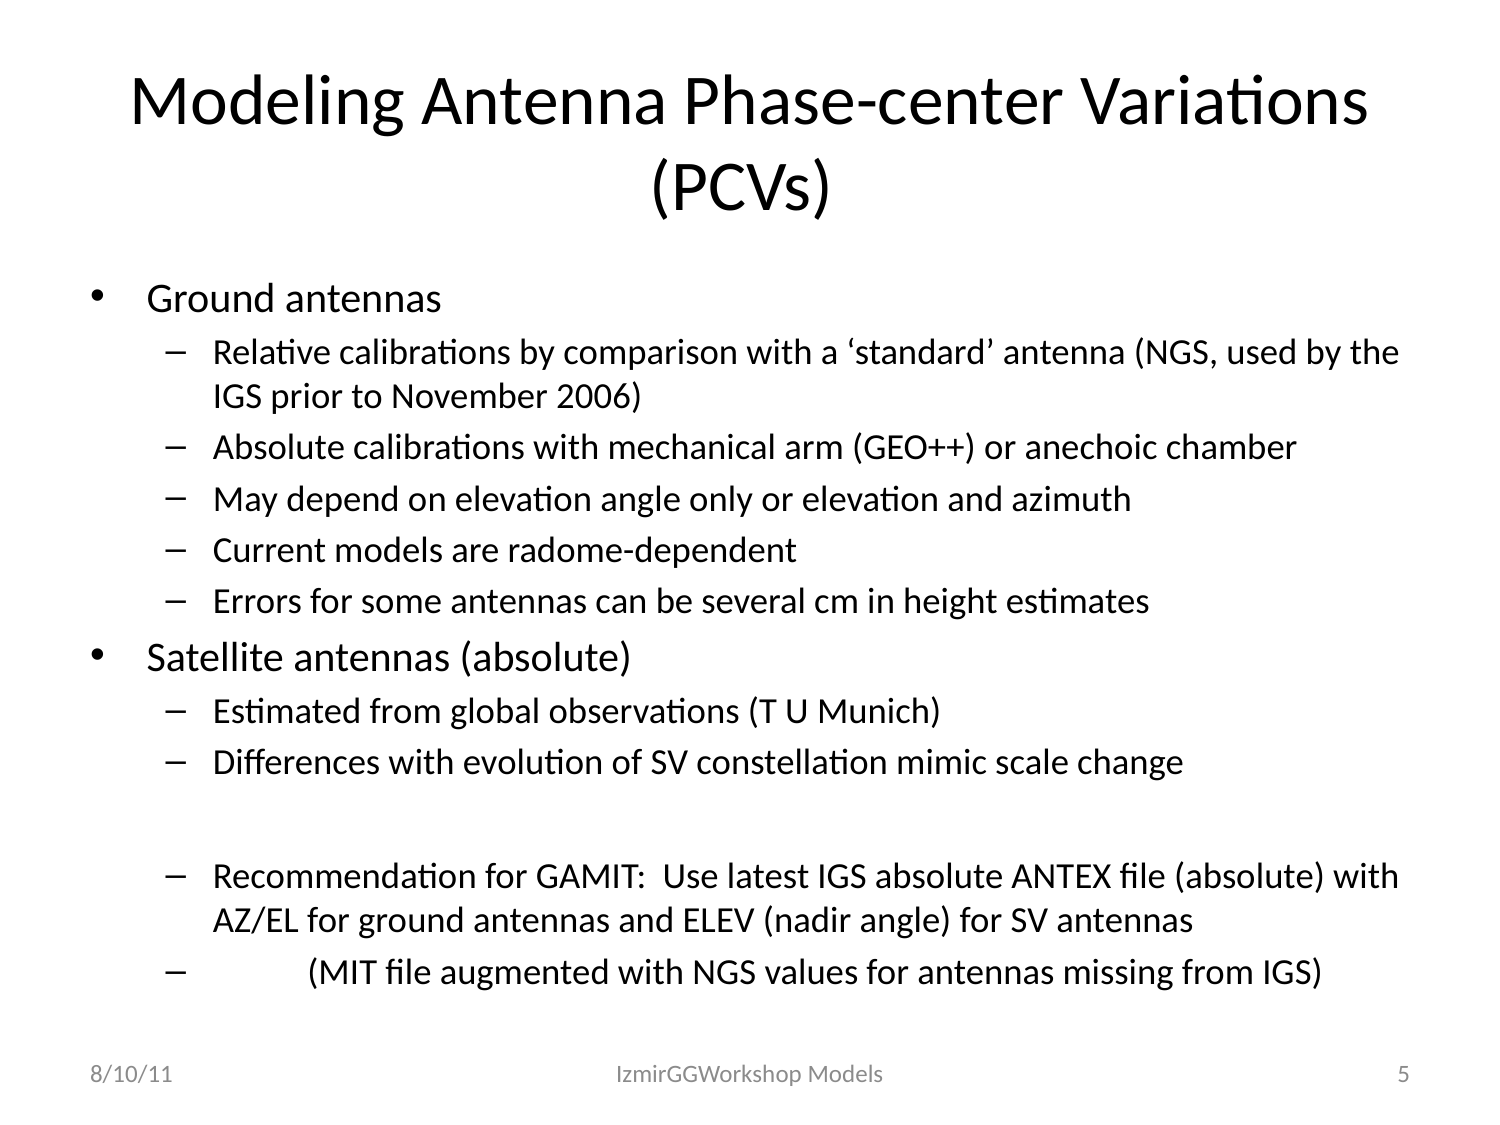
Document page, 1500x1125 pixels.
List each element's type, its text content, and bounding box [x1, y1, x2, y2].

footer IzmirGGWorkshop Models [512, 1042, 988, 1103]
title Modeling Antenna Phase-center Variations (PCVs) [75, 45, 1425, 233]
slide_number 5 [1074, 1042, 1425, 1103]
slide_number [75, 1042, 425, 1103]
list Ground antennas Relative calibrations by comparison with a ‘standard’ antenna (NGS, used by the IGS prior to November 2006) Absolute calibrations with mechanical arm (GEO++) or anechoic chamber May depend on elevation angle only or elevation and azimuth Current models are radome-dependent Errors for some antennas can be several cm in height estimates Satellite antennas (absolute) Estimated from global observations (T U Munich) Differences with evolution of SV constellation mimic scale change Recommendation for GAMIT: Use latest IGS absolute ANTEX file (absolute) with AZ/EL for ground antennas and ELEV (nadir angle) for SV antennas (MIT file augmented with NGS values for antennas missing from IGS) [75, 262, 1425, 1005]
